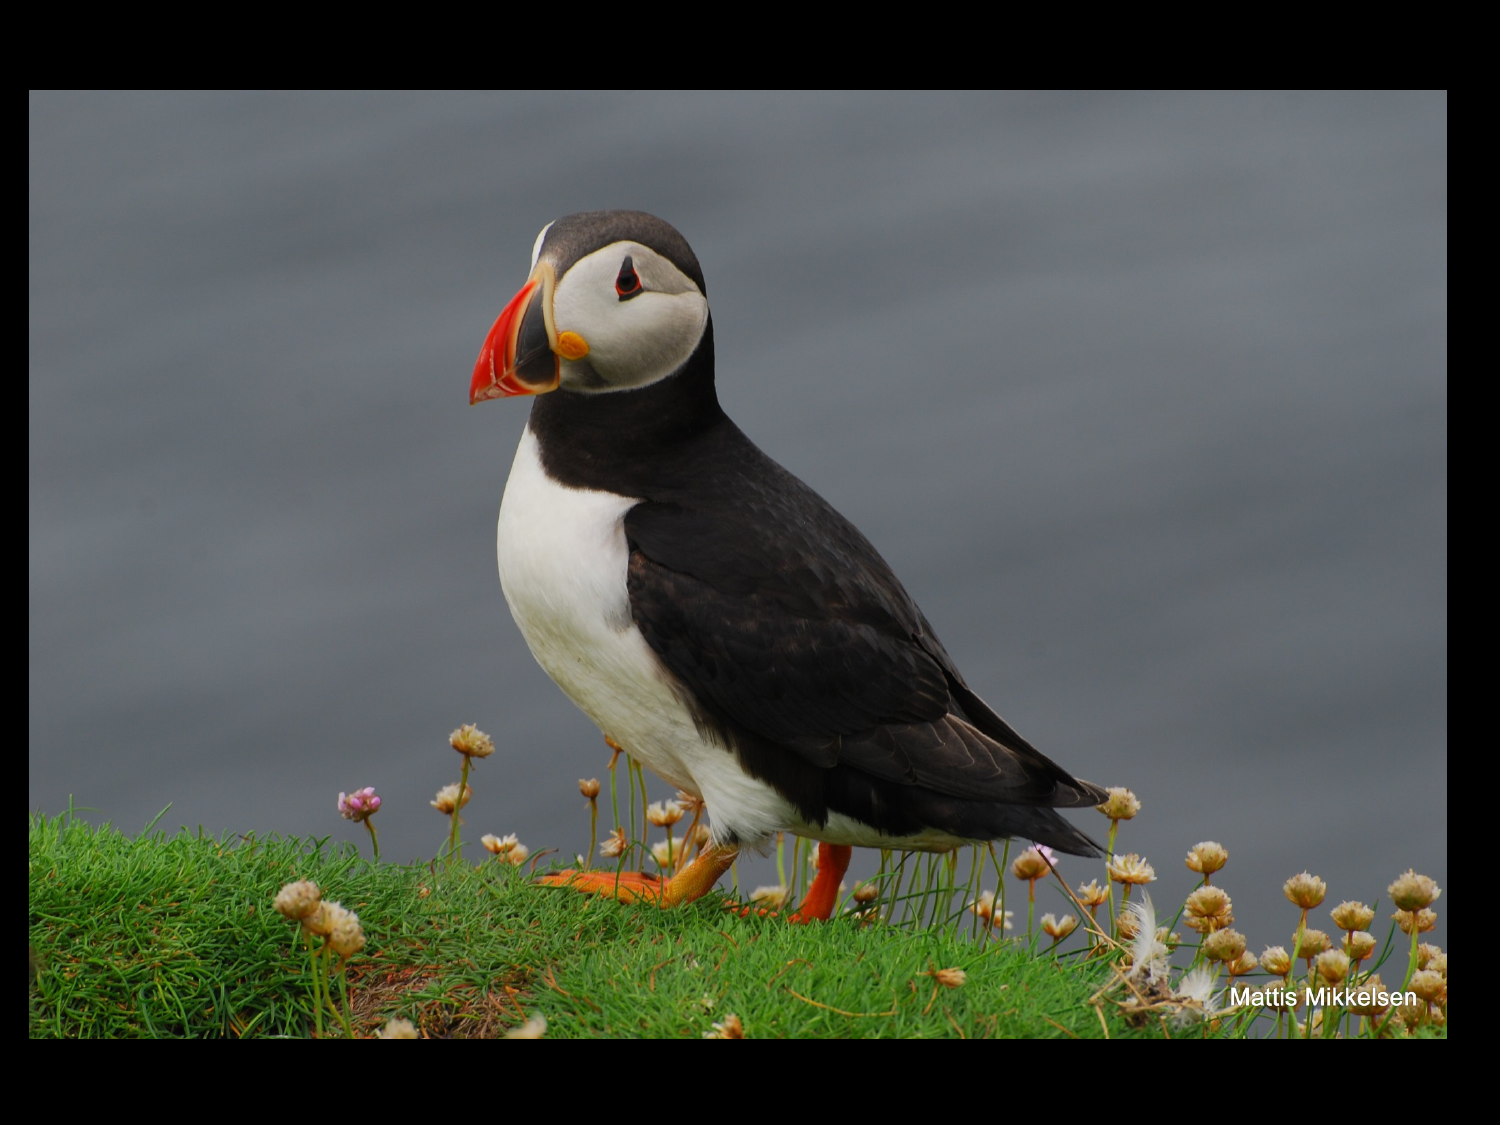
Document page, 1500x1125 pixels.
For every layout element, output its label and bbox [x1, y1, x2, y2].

picture [29, 89, 1447, 1040]
